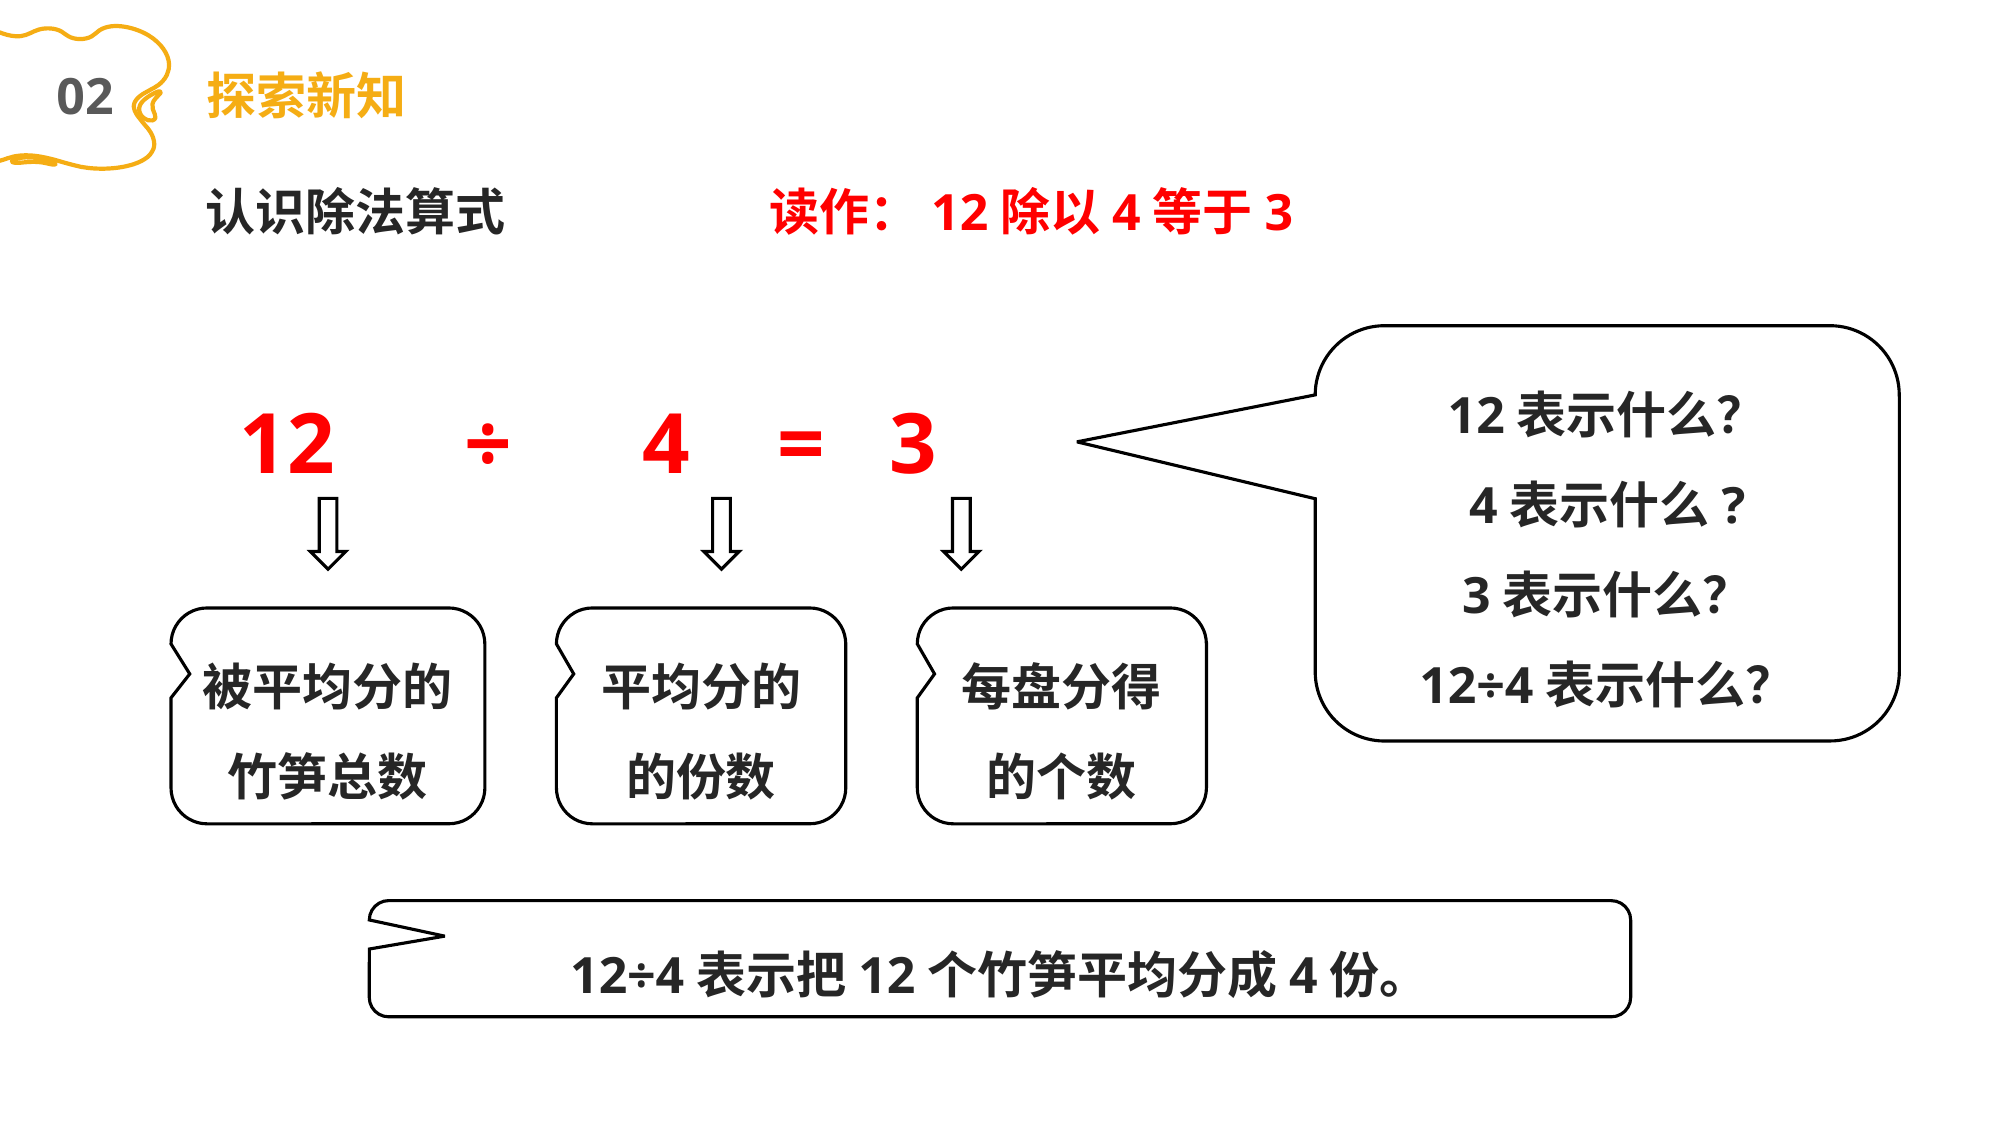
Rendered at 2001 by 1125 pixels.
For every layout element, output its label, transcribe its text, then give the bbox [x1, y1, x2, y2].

text_box [941, 497, 982, 571]
text_box 每盘分得的个数 [917, 607, 1207, 824]
text_box [307, 497, 349, 571]
list 探索新知 [192, 64, 846, 134]
text_box 平均分的的份数 [556, 607, 846, 824]
list 02 [41, 64, 192, 134]
text_box 12÷4表示把12个竹笋平均分成4份。 [369, 900, 1631, 1017]
text_box 认识除法算式 [190, 172, 754, 248]
text_box 被平均分的竹笋总数 [171, 607, 485, 824]
text_box 读作：12除以4等于3 [754, 172, 1549, 248]
text_box 12表示什么？ 4表示什么? 3表示什么？ 12÷4表示什么？ [1081, 325, 1900, 742]
text_box [701, 497, 742, 571]
picture [0, 29, 166, 166]
text_box 12 ÷ 4 = 3 [224, 382, 1081, 498]
